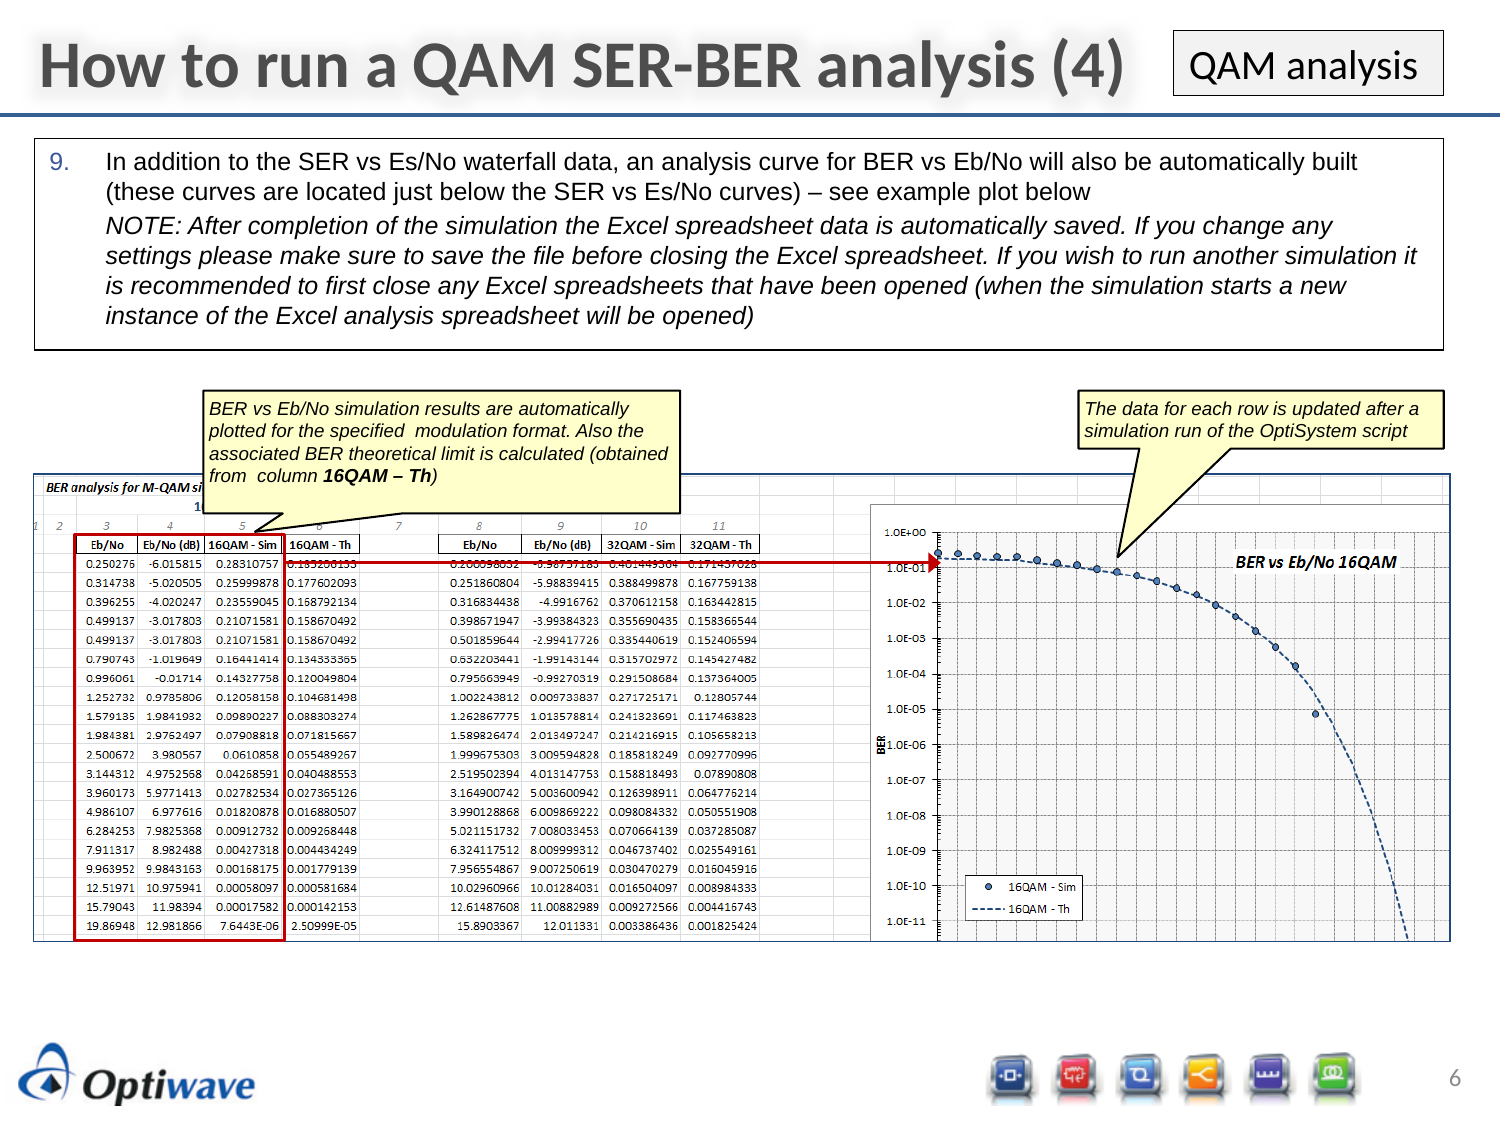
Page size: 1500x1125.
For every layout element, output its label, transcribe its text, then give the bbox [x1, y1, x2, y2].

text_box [4, 1041, 1365, 1107]
text_box In addition to the SER vs Es/No waterfall data, an analysis curve for BER vs Eb/No will also be automatically built (these curves are located just below the SER vs Es/No curves) – see example plot below NOTE: After completion of the simulation the Excel spreadsheet data is automatically saved. If you change any settings please make sure to save the file before closing the Excel spreadsheet. If you wish to run another simulation it is recommended to first close any Excel spreadsheets that have been opened (when the simulation starts a new instance of the Excel analysis spreadsheet will be opened) [34, 138, 1444, 350]
text_box How to run a QAM SER-BER analysis (4) [24, 7, 1297, 113]
text_box QAM analysis [1173, 30, 1444, 96]
text_box The data for each row is updated after a simulation run of the OptiSystem script [1076, 388, 1446, 473]
slide_number 6 [1368, 1046, 1477, 1107]
picture [34, 474, 1450, 941]
text_box BER vs Eb/No simulation results are automatically plotted for the specified modulation format. Also the associated BER theoretical limit is calculated (obtained from column 16QAM – Th) [201, 388, 683, 473]
